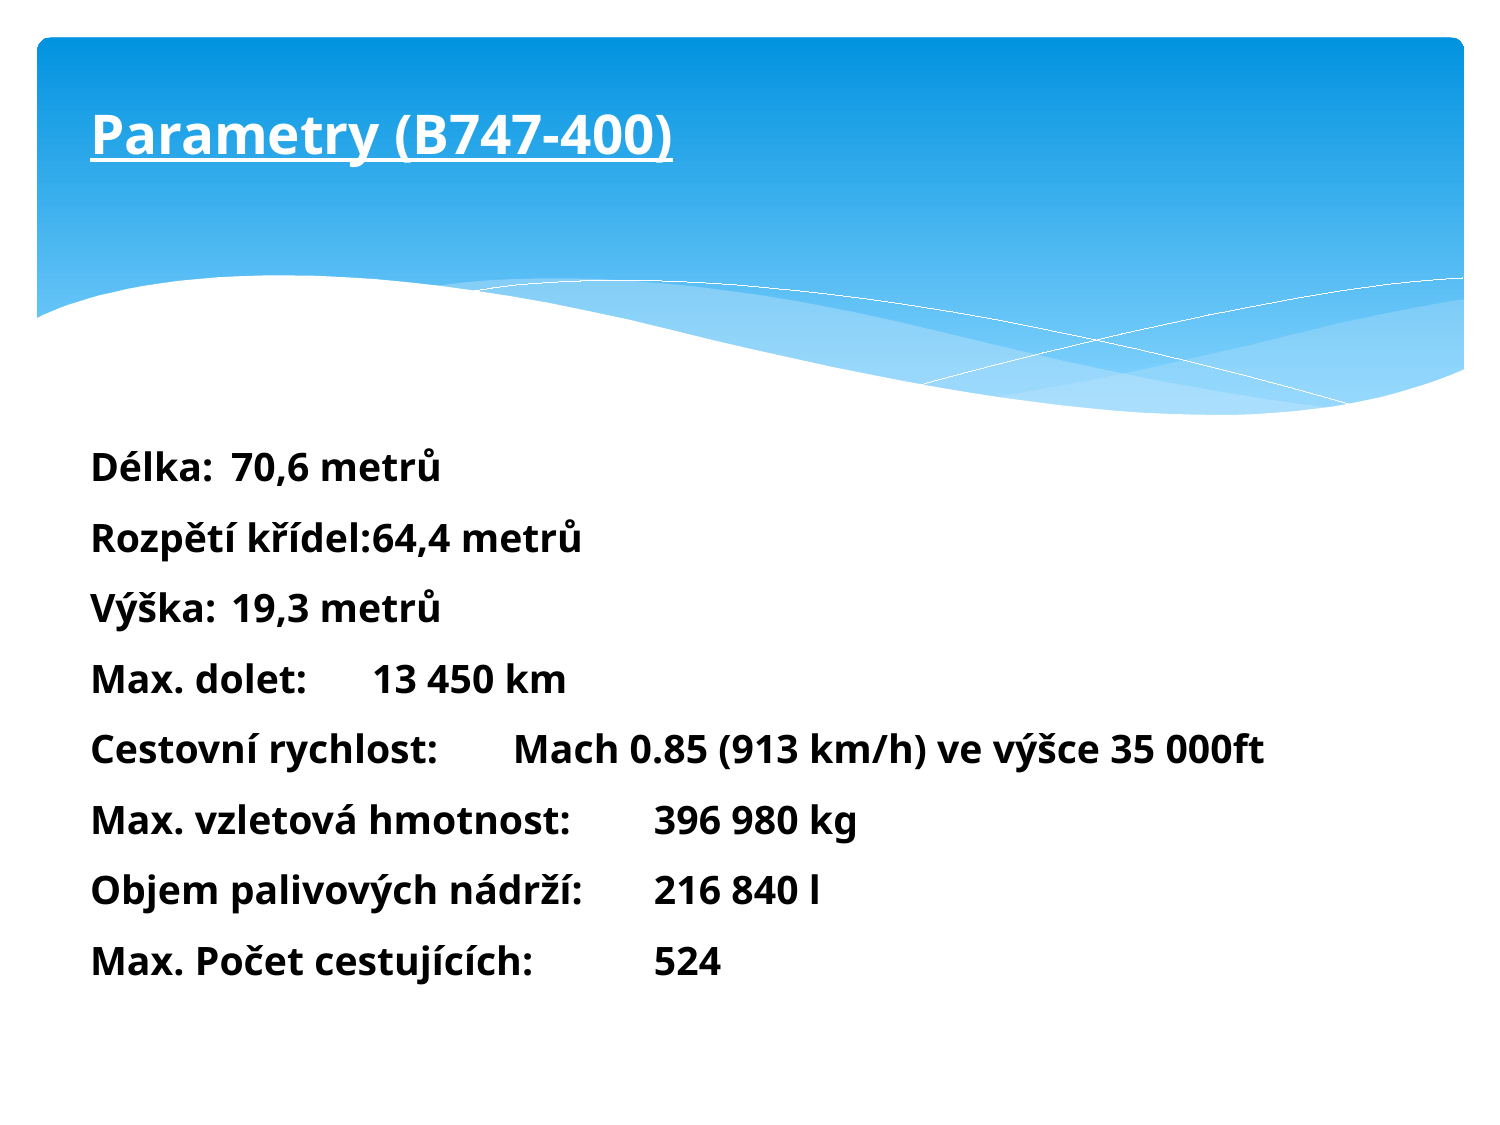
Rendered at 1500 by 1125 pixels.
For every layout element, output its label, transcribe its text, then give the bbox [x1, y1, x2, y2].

title Parametry (B747-400) Délka: 70,6 metrů Rozpětí křídel: 64,4 metrů Výška: 19,3 metrů Max. dolet: 13 450 km Cestovní rychlost: Mach 0.85 (913 km/h) ve výšce 35 000ft Max. vzletová hmotnost: 396 980 kg Objem palivových nádrží: 216 840 l Max. Počet cestujících: 524 [75, 45, 1425, 1047]
